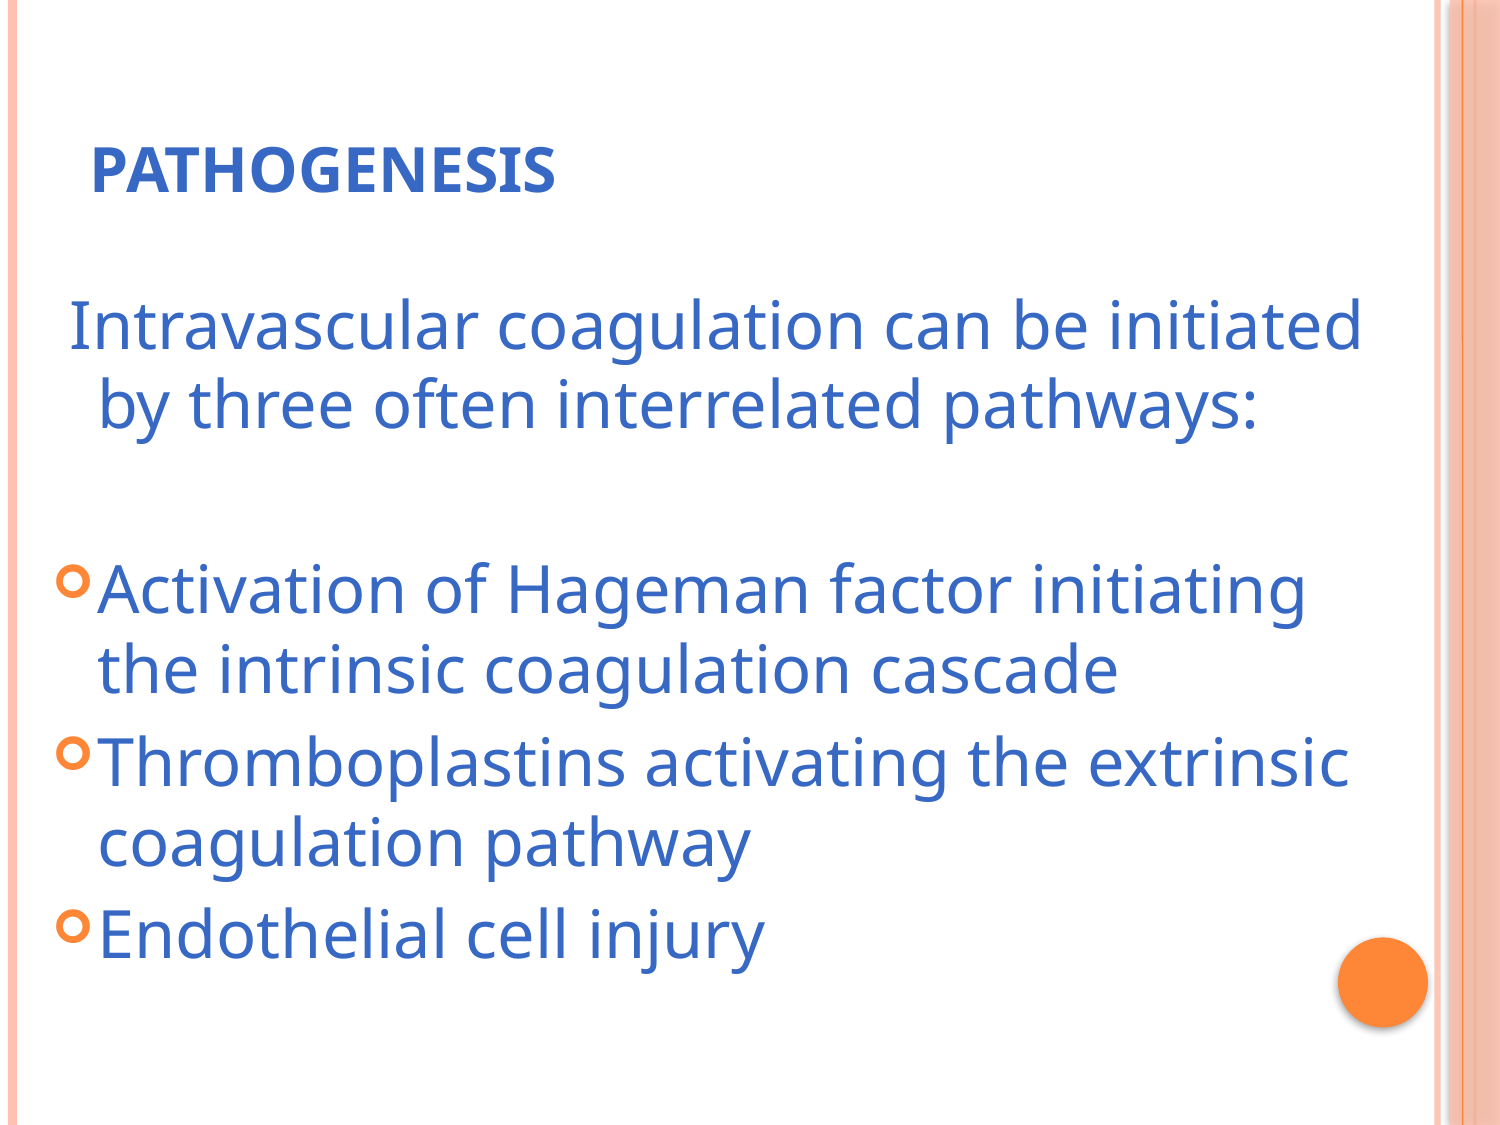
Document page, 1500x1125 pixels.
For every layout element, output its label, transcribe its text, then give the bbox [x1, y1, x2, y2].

list Intravascular coagulation can be initiated by three often interrelated pathways: Activation of Hageman factor initiating the intrinsic coagulation cascade Thromboplastins activating the extrinsic coagulation pathway Endothelial cell injury [37, 275, 1425, 1010]
title Pathogenesis [75, 87, 1425, 213]
